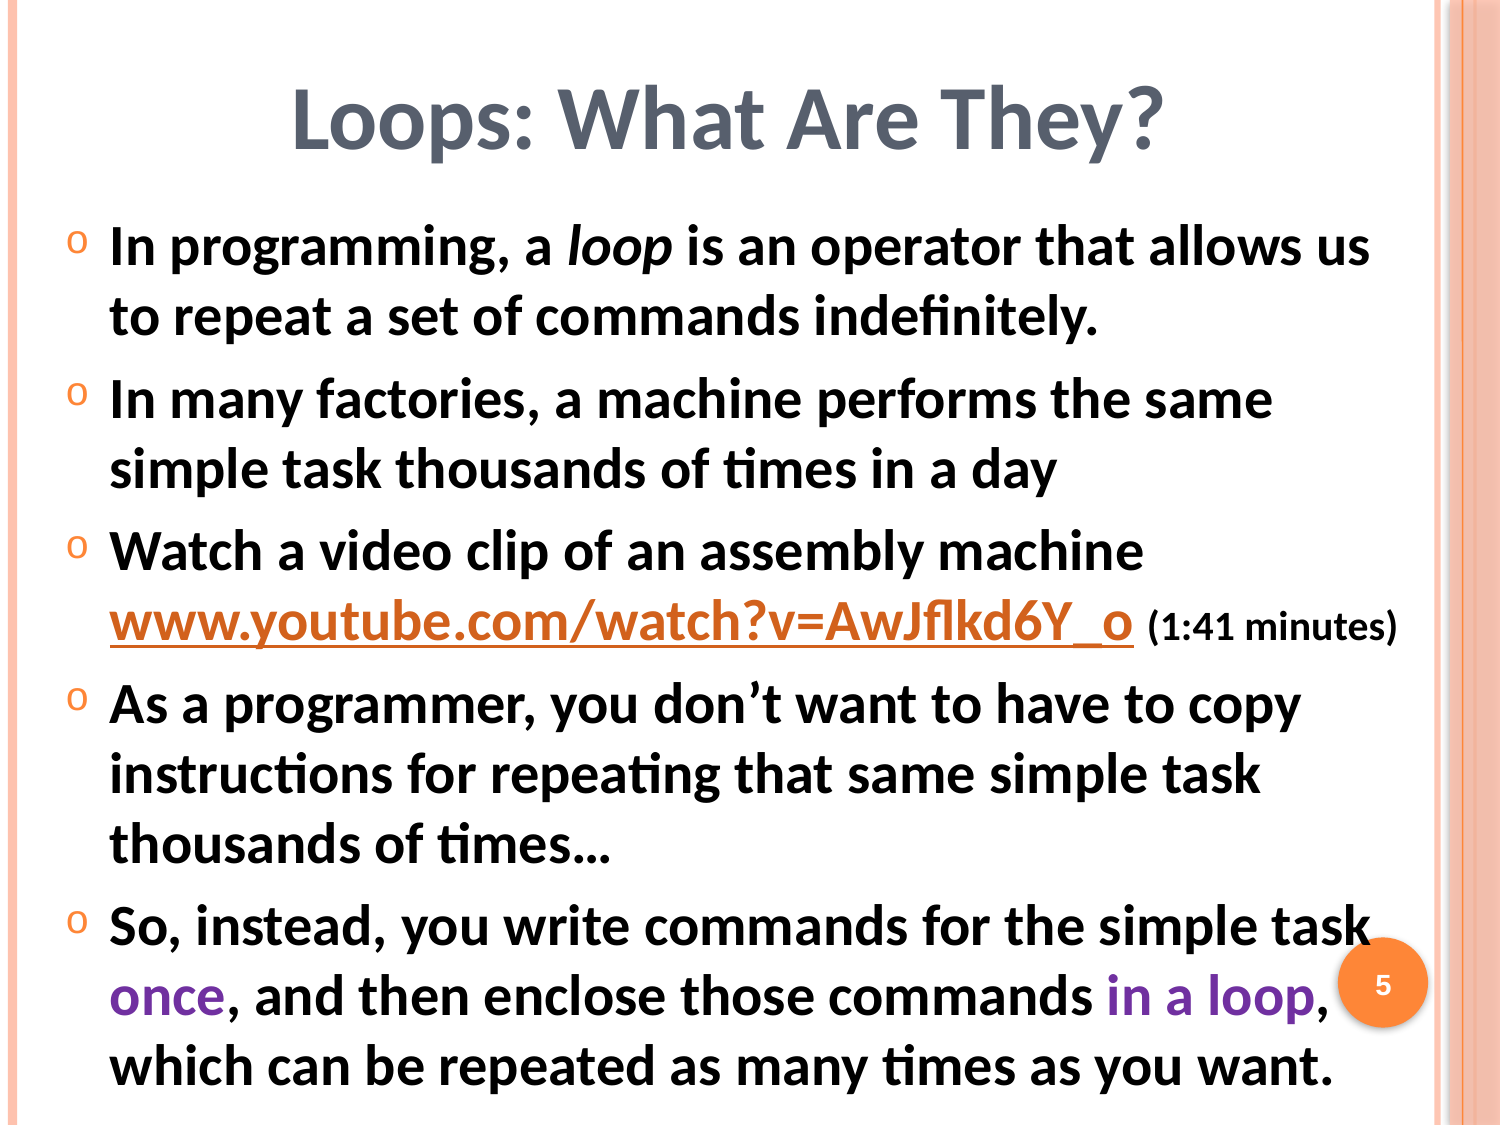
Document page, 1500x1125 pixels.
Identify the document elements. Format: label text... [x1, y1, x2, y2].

text_box Loops: What Are They? [24, 45, 1434, 175]
slide_number 5 [1333, 940, 1434, 1026]
list In programming, a loop is an operator that allows us to repeat a set of commands indefinitely. In many factories, a machine performs the same simple task thousands of times in a day Watch a video clip of an assembly machine www.youtube.com/watch?v=AwJflkd6Y_o (1:41 minutes) As a programmer, you don’t want to have to copy instructions for repeating that same simple task thousands of times… So, instead, you write commands for the simple task once, and then enclose those commands in a loop, which can be repeated as many times as you want. [50, 200, 1425, 1088]
